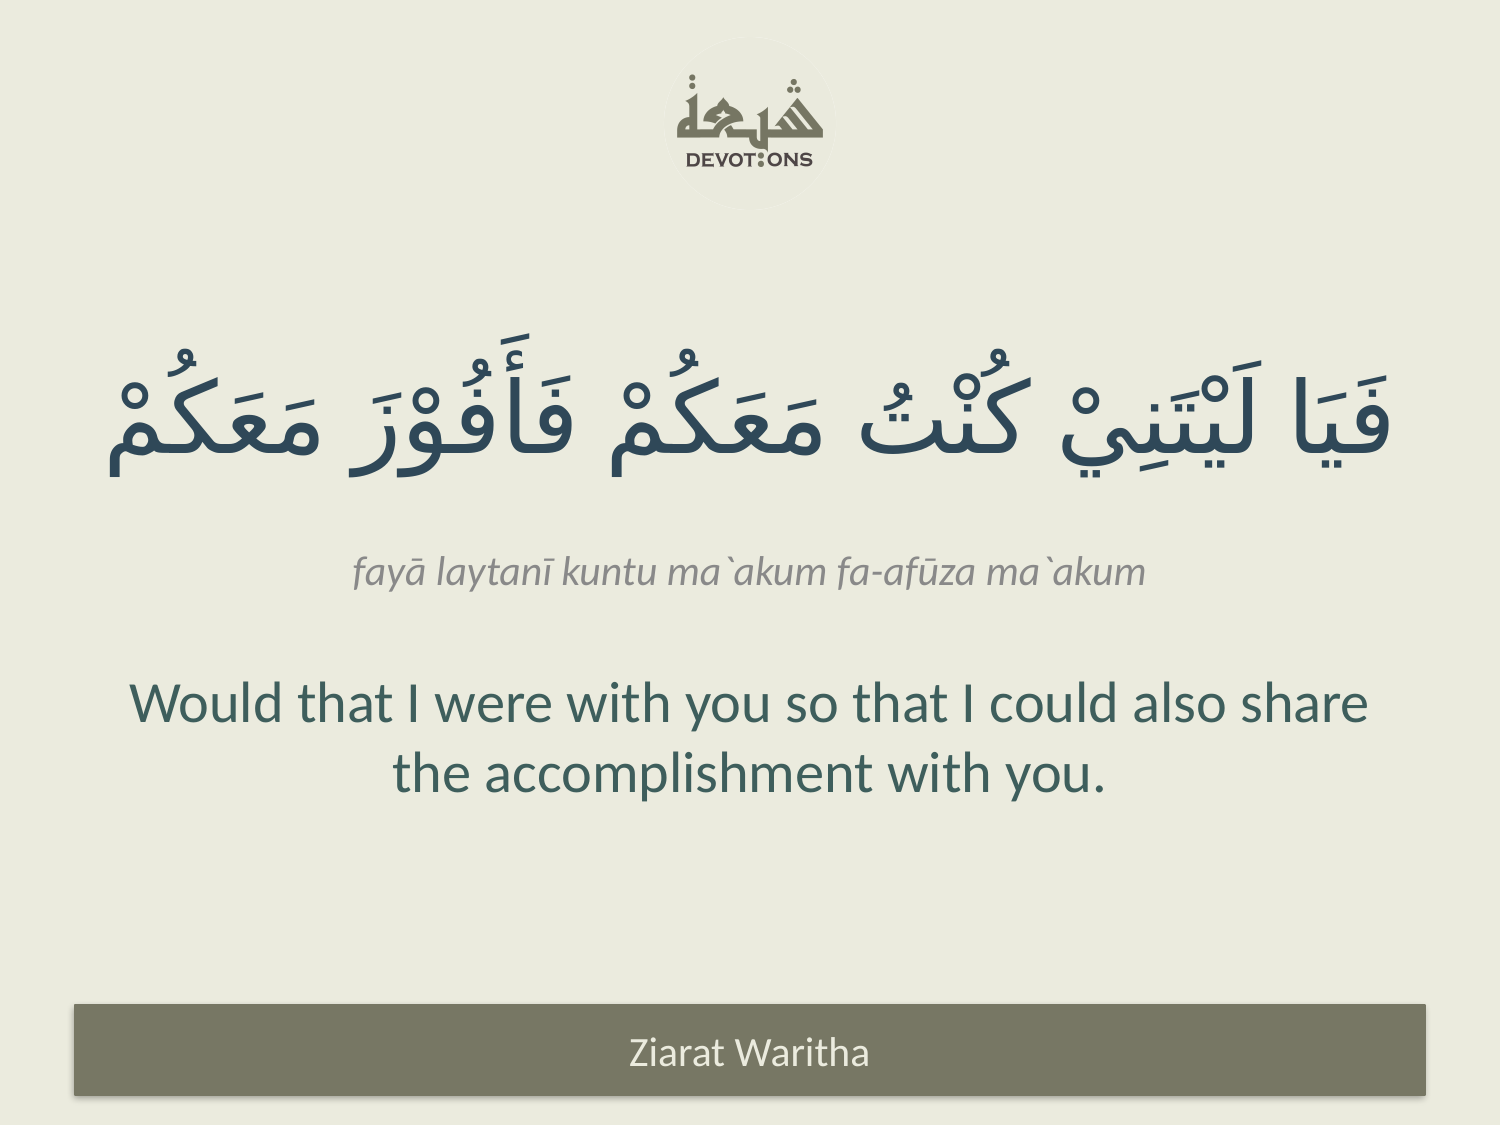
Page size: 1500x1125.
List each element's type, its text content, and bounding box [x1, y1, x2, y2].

text_box فَيَا لَيْتَنِيْ كُنْتُ مَعَكُمْ فَأَفُوْزَ مَعَكُمْ fayā laytanī kuntu ma`akum fa-afūza ma`akum Would that I were with you so that I could also share the accomplishment with you. [74, 346, 1425, 811]
text_box [74, 1004, 1426, 1096]
picture [656, 29, 844, 218]
text_box Ziarat Waritha [614, 1017, 886, 1083]
